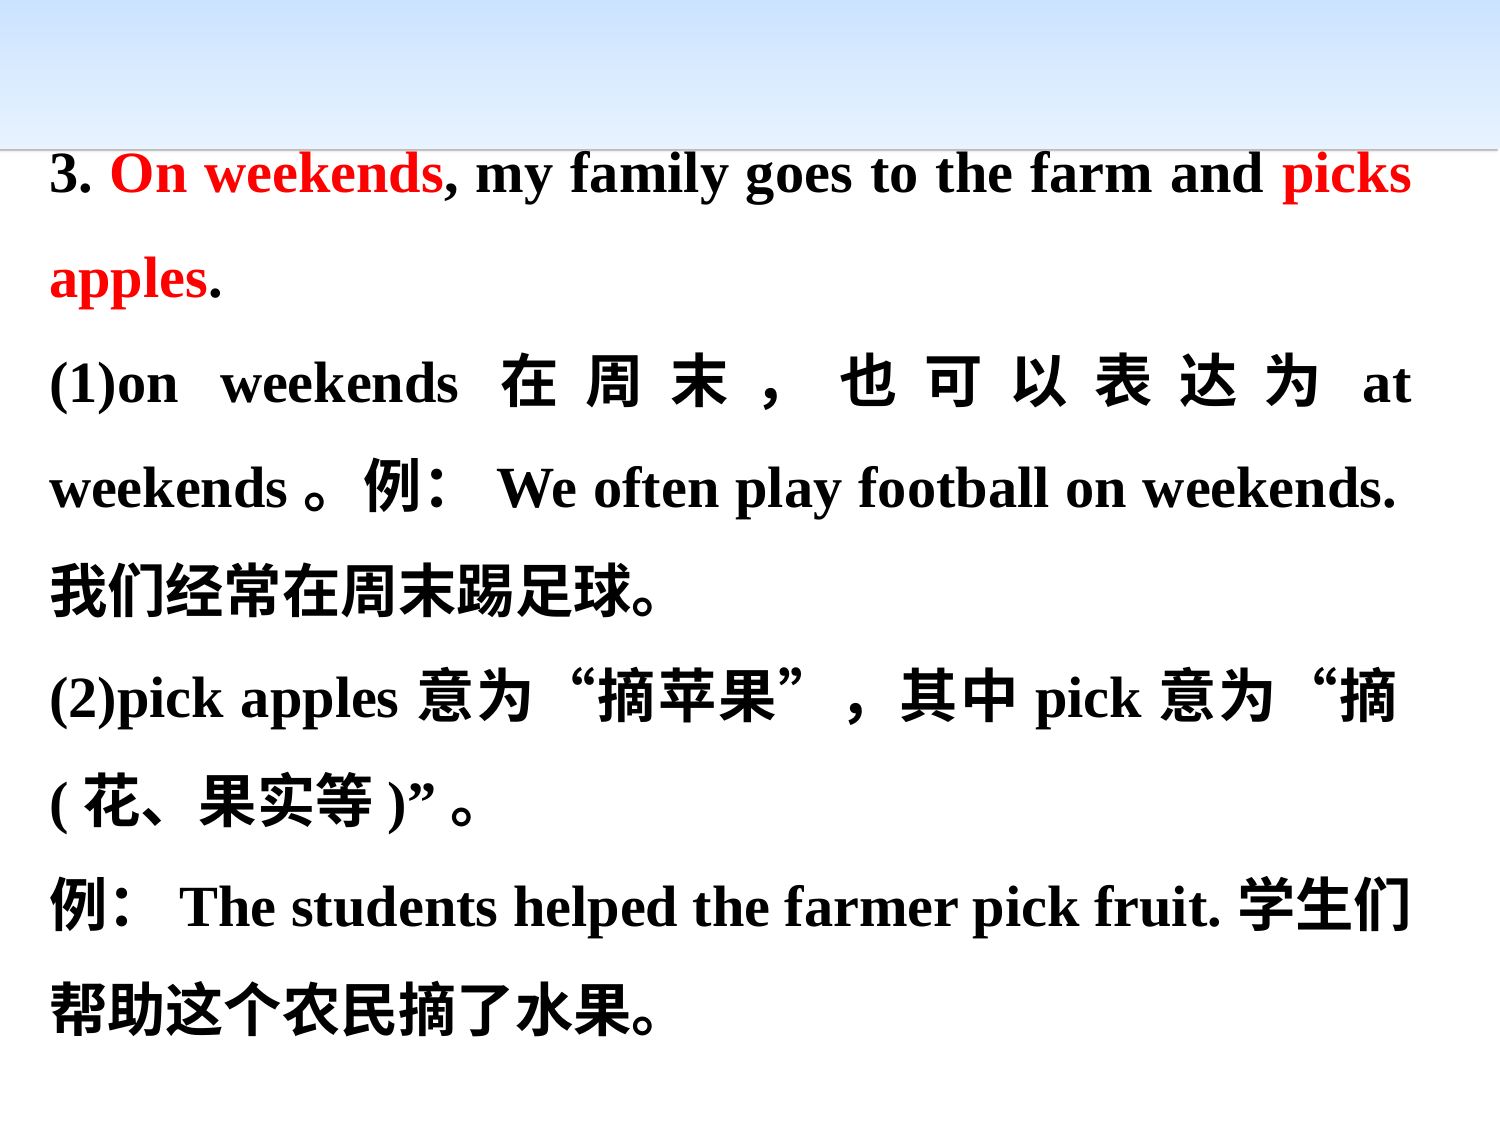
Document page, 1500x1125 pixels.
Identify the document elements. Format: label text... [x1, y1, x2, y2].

text_box 3. On weekends, my family goes to the farm and picks apples. (1)on weekends在周末，也可以表达为at weekends。例：We often play football on weekends.我们经常在周末踢足球。 (2)pick apples意为“摘苹果”，其中pick意为“摘(花、果实等)”。 例：The students helped the farmer pick fruit.学生们帮助这个农民摘了水果。 [34, 91, 1427, 1051]
